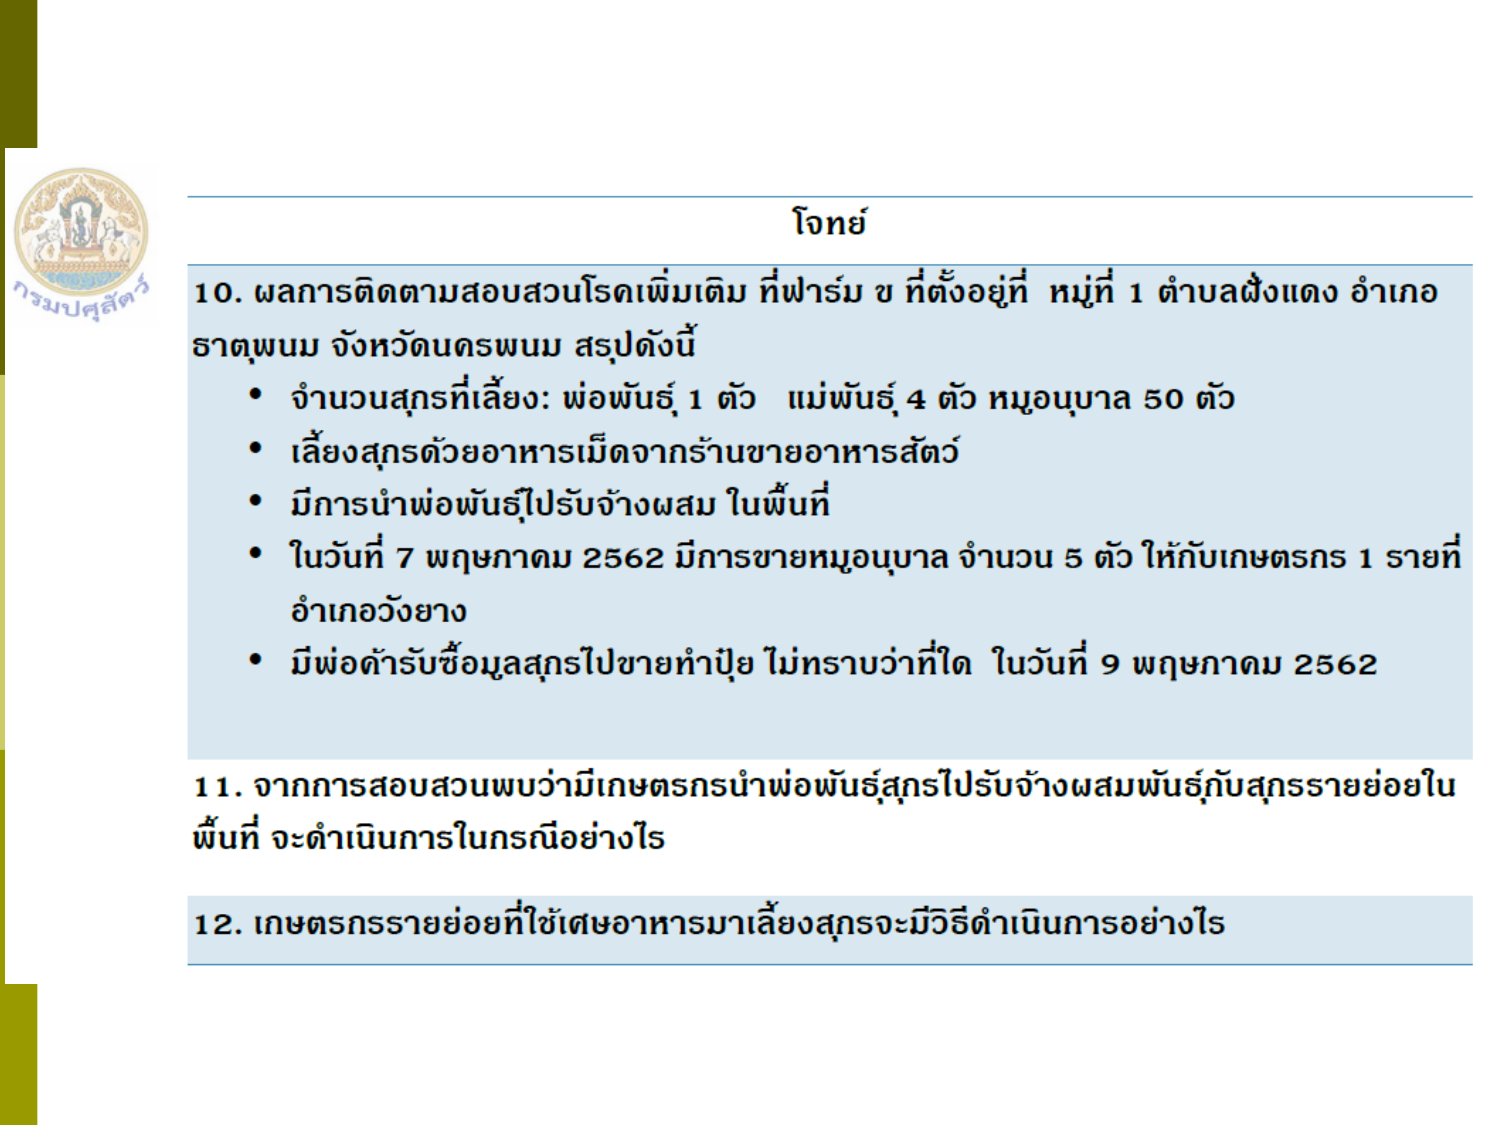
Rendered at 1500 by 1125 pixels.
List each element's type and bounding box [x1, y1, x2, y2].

picture [4, 148, 1500, 984]
